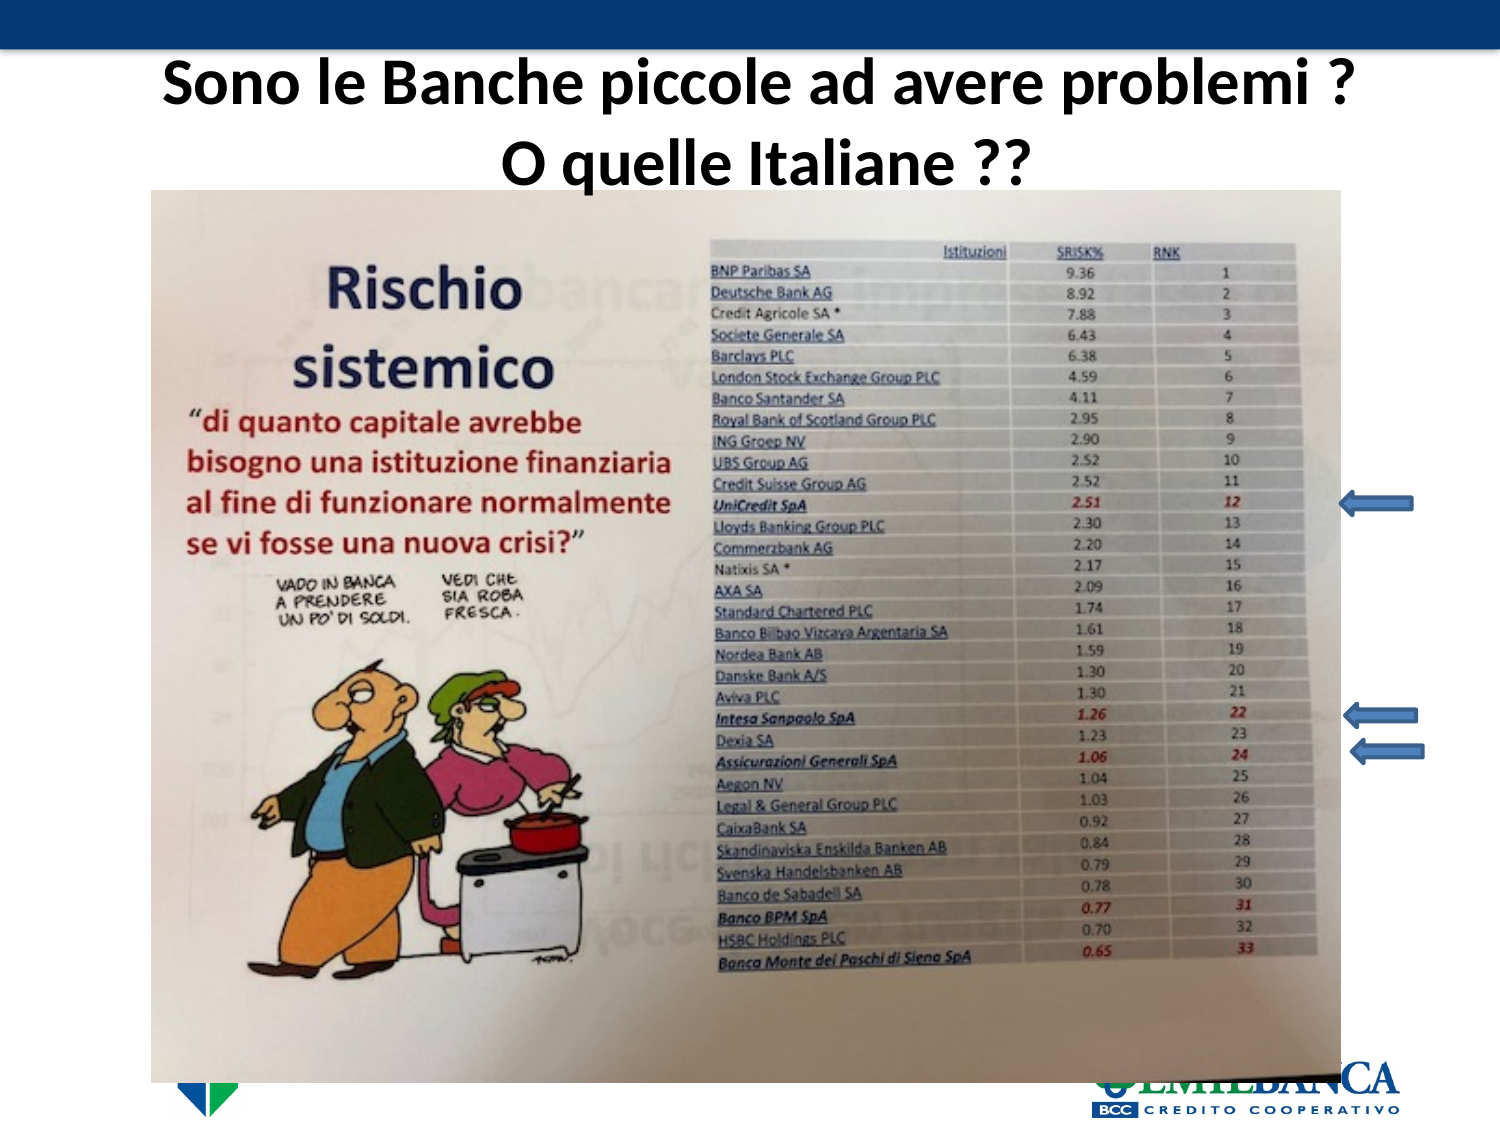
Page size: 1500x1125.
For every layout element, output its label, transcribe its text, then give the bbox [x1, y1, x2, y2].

text_box [0, 0, 1500, 50]
text_box Sono le Banche piccole ad avere problemi ? O quelle Italiane ?? [123, 30, 1412, 206]
text_box [1344, 701, 1419, 730]
text_box [1344, 489, 1414, 518]
text_box [1349, 737, 1425, 766]
picture [151, 190, 1400, 1118]
